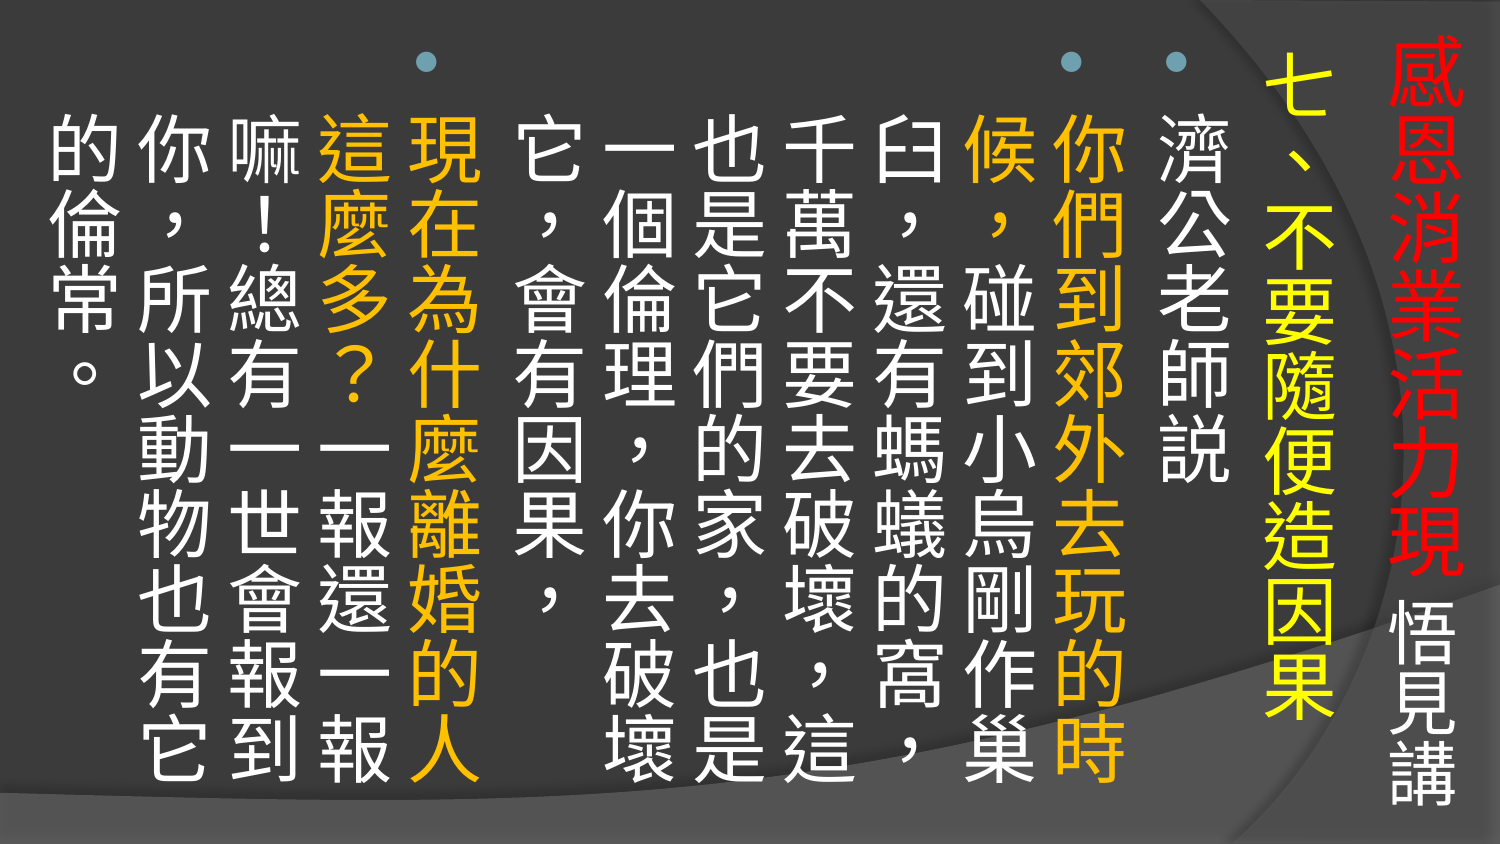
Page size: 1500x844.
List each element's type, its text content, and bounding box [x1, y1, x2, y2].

title 感恩消業活力現 悟見講 [1364, 21, 1483, 820]
list 七、不要隨便造因果 濟公老師説 你們到郊外去玩的時候，碰到小烏剛作巢臼，還有螞蟻的窩，千萬不要去破壞，這也是它們的家，也是一個倫理，你去破壞它，會有因果， 現在為什麼離婚的人這麼多？一報還一報嘛！總有一世會報到你，所以動物也有它的倫常。 [29, 27, 1365, 820]
